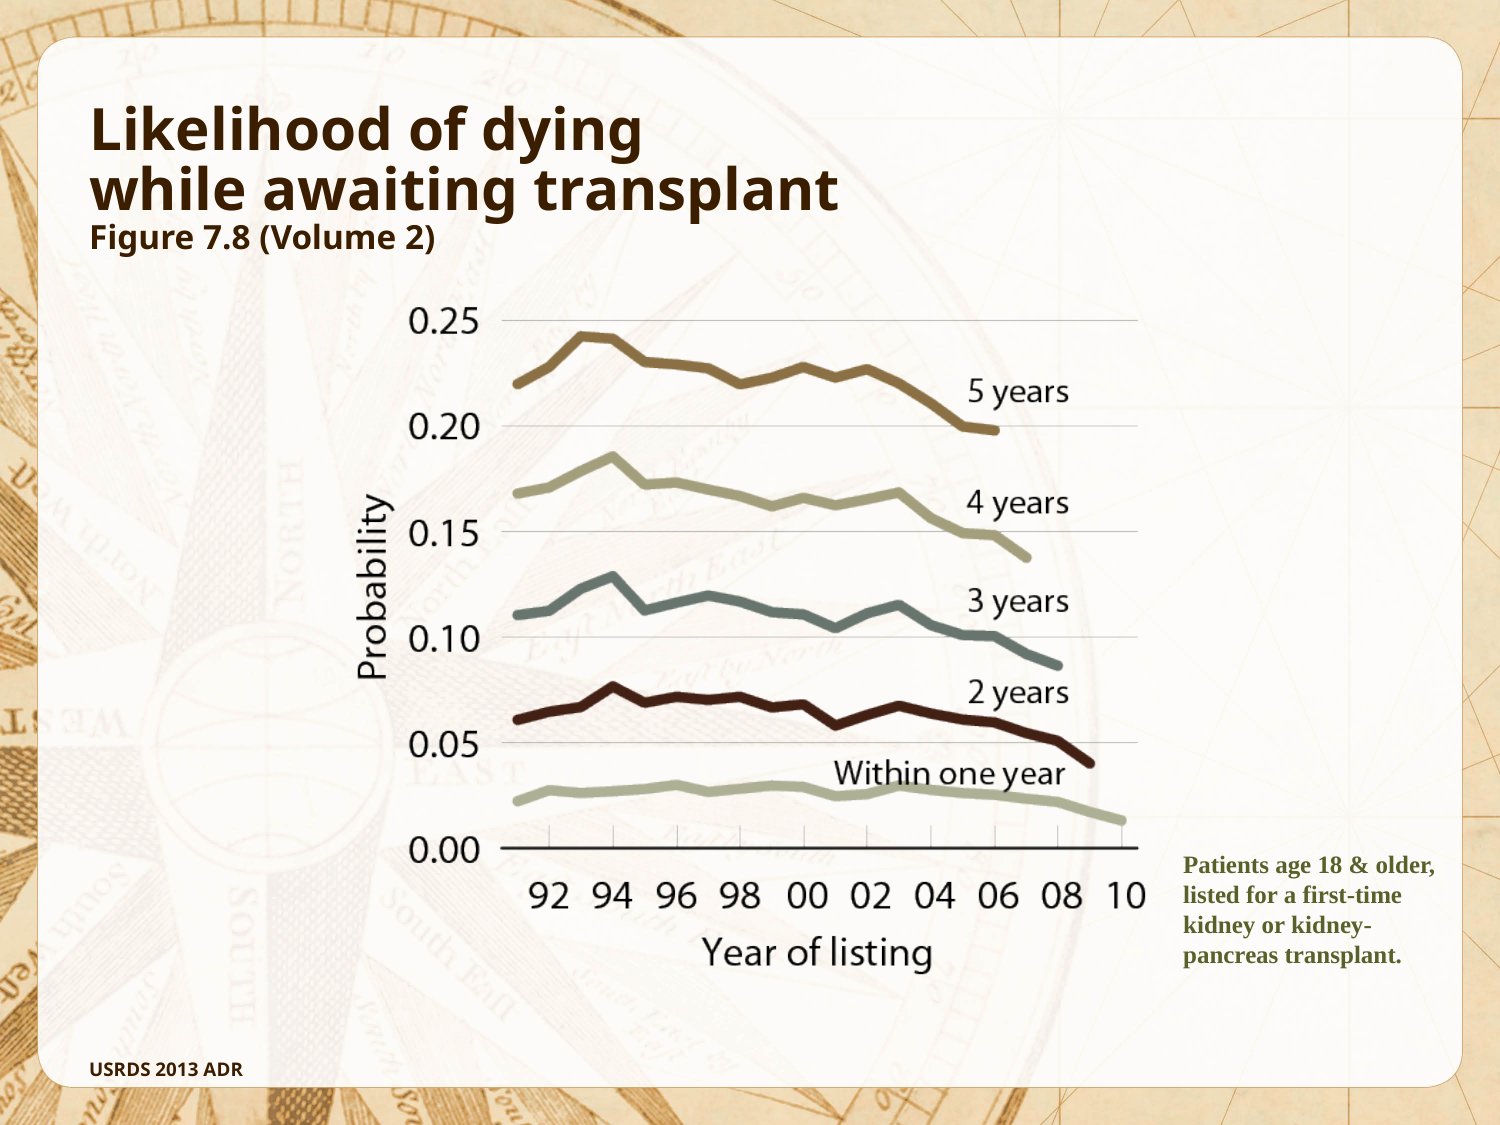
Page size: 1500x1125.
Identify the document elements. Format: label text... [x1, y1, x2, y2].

text_box Patients age 18 & older, listed for a first-time kidney or kidney-pancreas transplant. [1183, 750, 1447, 976]
title Likelihood of dying while awaiting transplant Figure 7.8 (Volume 2) [74, 45, 1425, 264]
picture [0, 0, 1500, 1125]
